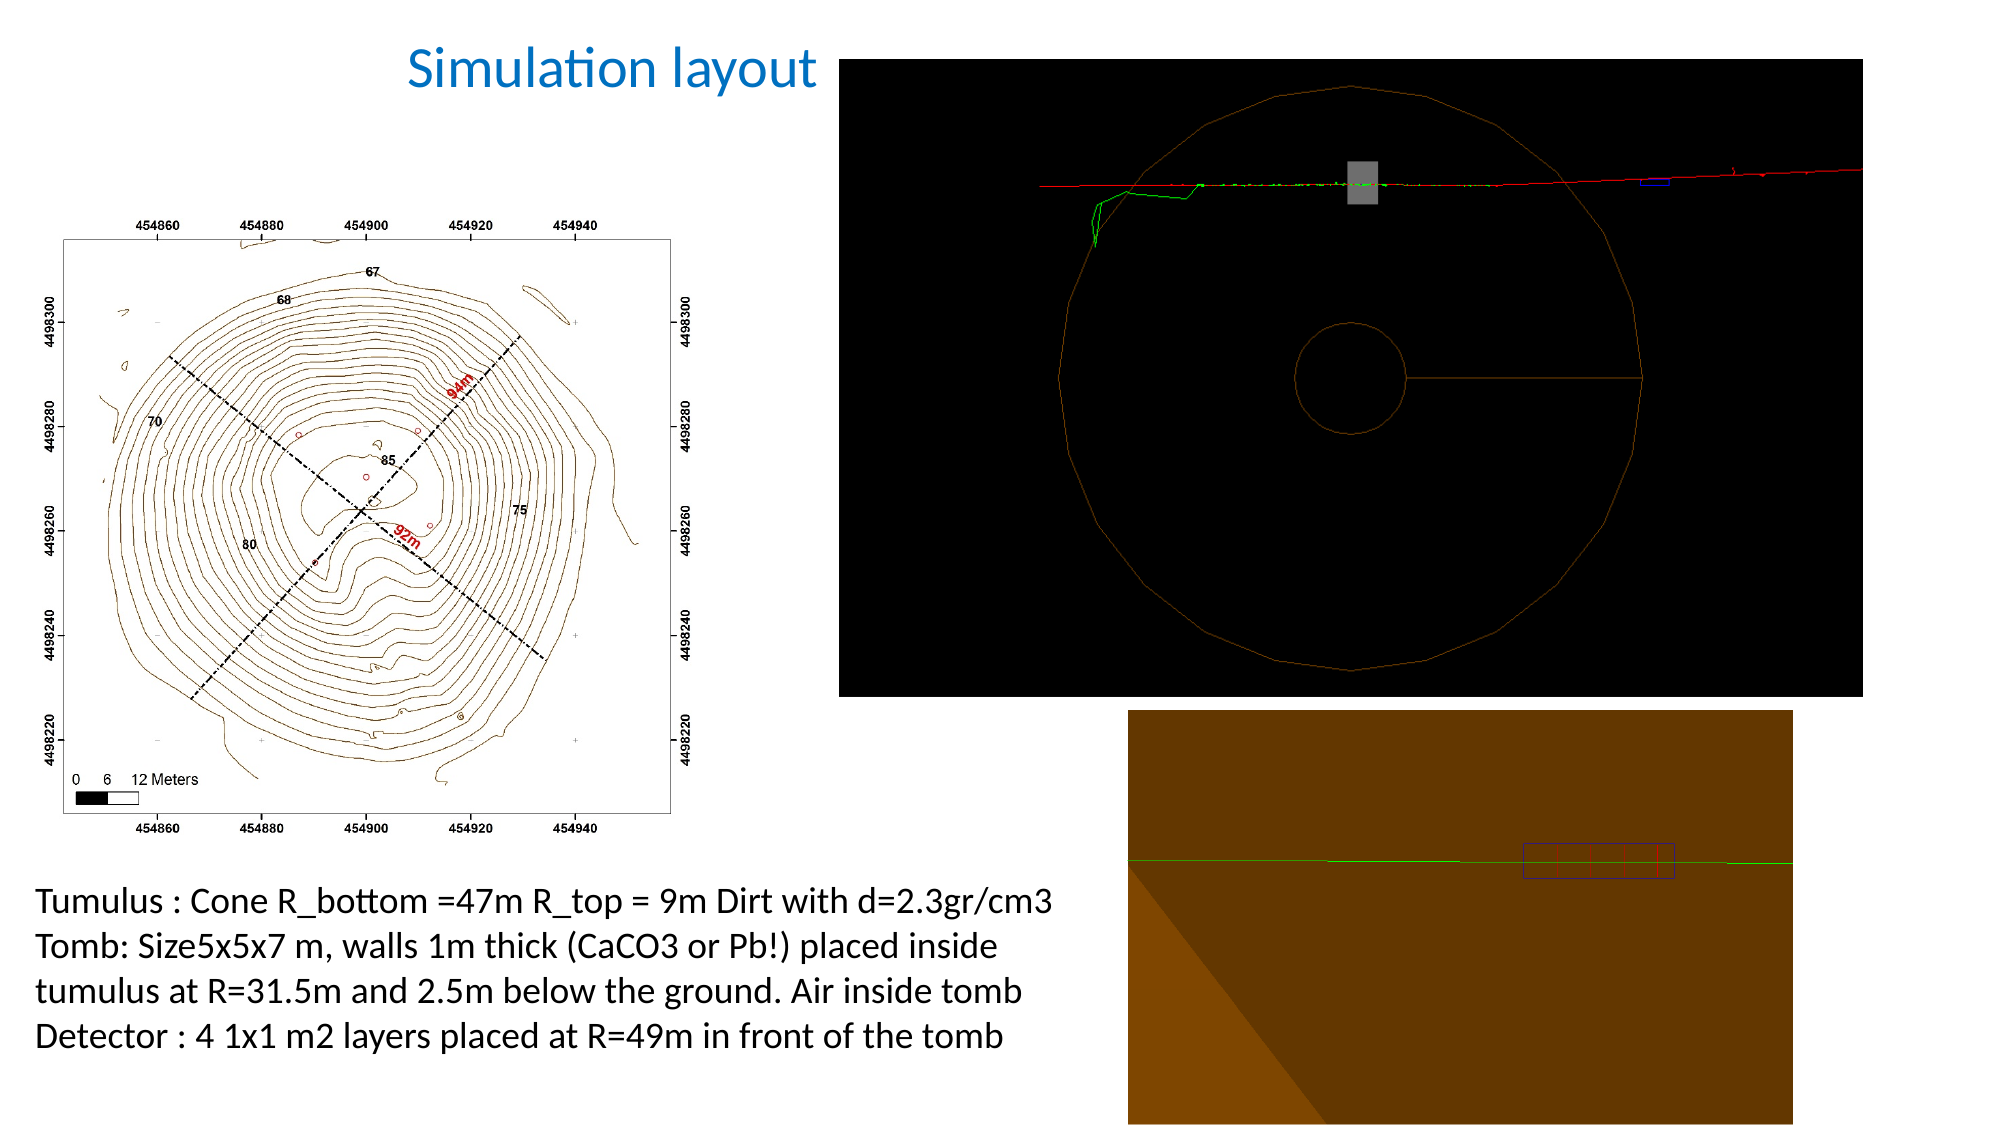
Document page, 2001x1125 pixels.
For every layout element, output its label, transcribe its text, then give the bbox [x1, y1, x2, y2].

picture [1127, 710, 1794, 1125]
picture [838, 59, 1863, 698]
text_box Simulation layout [392, 22, 852, 107]
text_box Tumulus : Cone R_bottom =47m R_top = 9m Dirt with d=2.3gr/cm3 Tomb: Size5x5x7 m, walls 1m thick (CaCO3 or Pb!) placed inside tumulus at R=31.5m and 2.5m below the ground. Air inside tomb Detector : 4 1x1 m2 layers placed at R=49m in front of the tomb [20, 868, 1113, 1064]
picture [41, 218, 692, 835]
